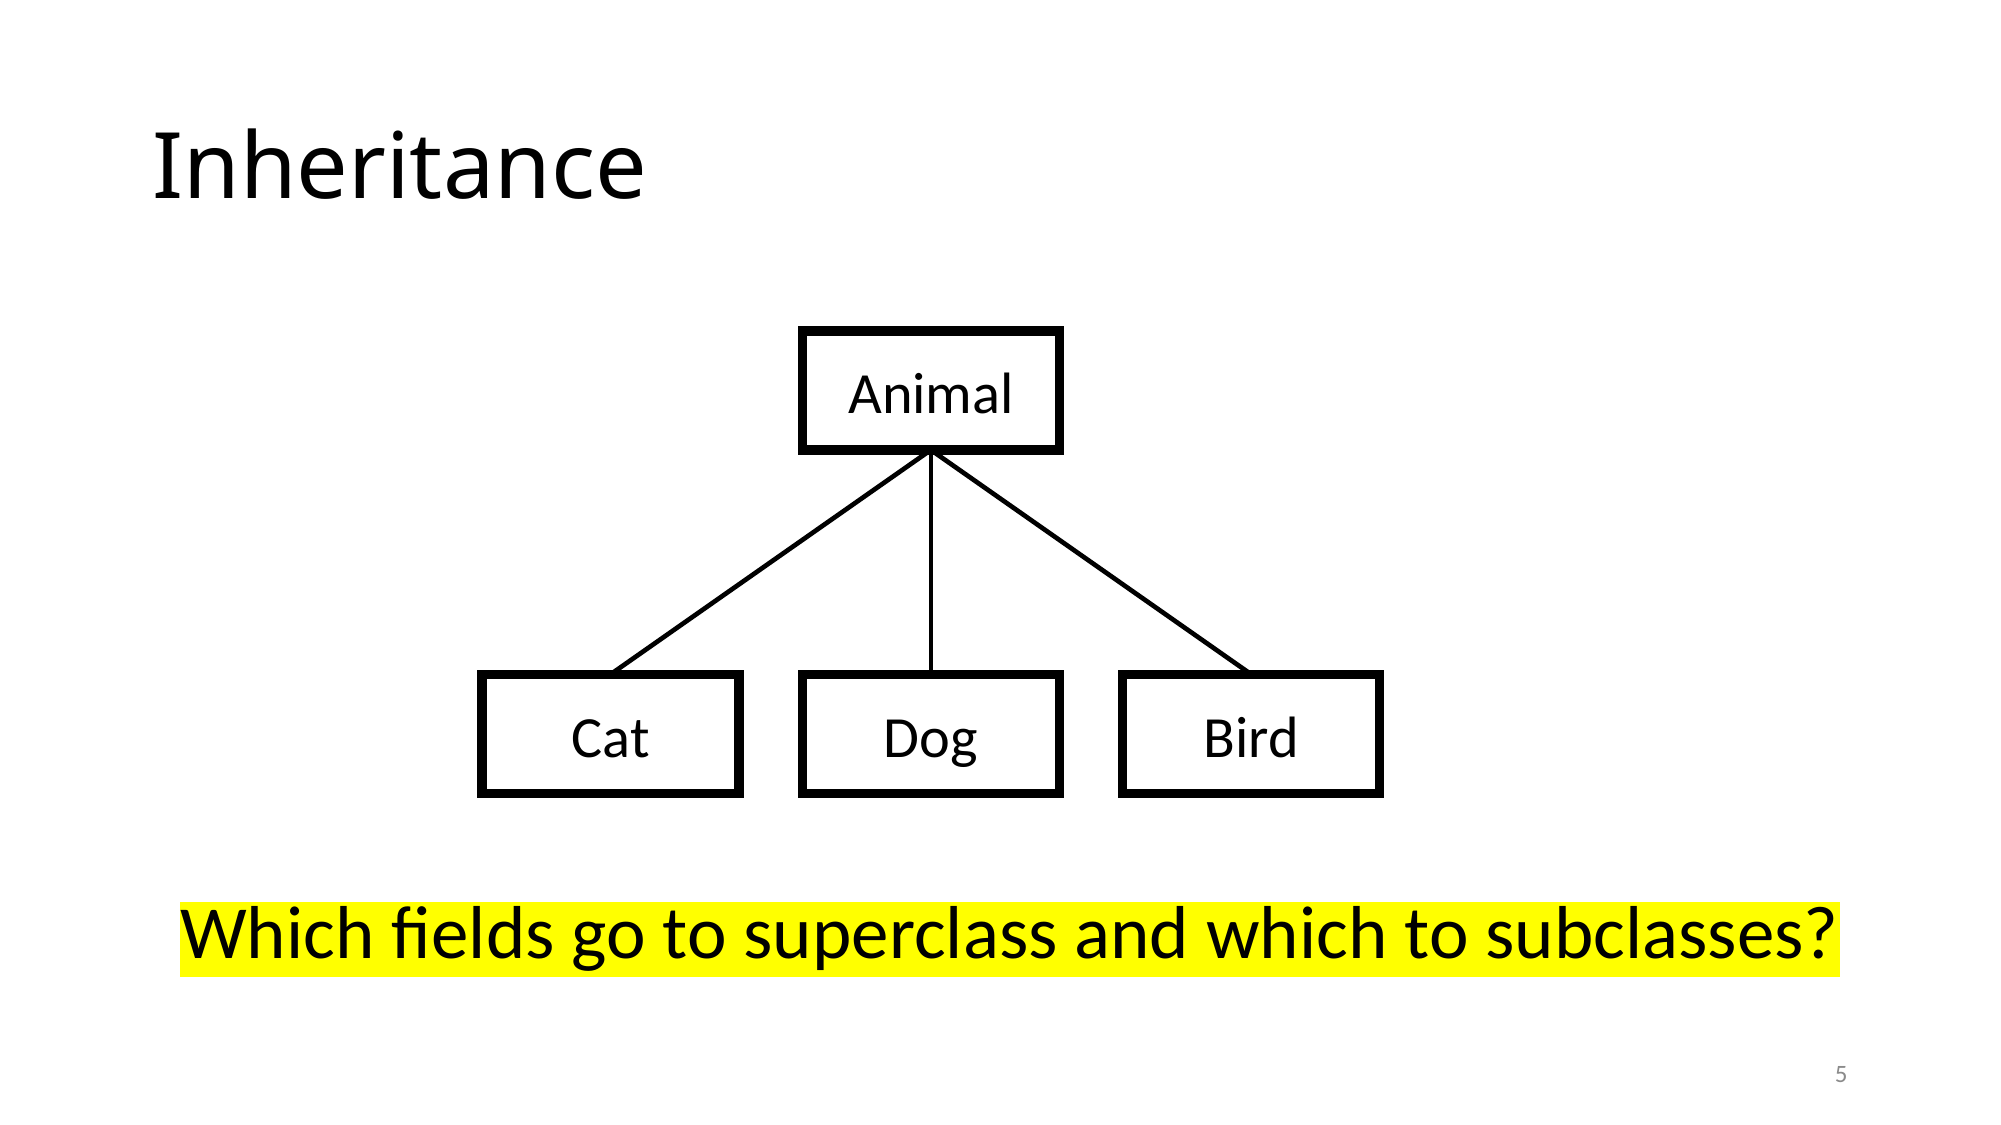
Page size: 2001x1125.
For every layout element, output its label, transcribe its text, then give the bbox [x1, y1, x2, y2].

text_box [610, 449, 930, 675]
text_box Dog [801, 675, 1060, 794]
text_box Cat [481, 673, 740, 794]
slide_number 5 [1412, 1042, 1863, 1103]
text_box Which fields go to superclass and which to subclasses? [165, 876, 1855, 981]
text_box Bird [1122, 673, 1381, 794]
title Inheritance [137, 59, 1863, 278]
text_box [930, 449, 1252, 675]
text_box Animal [801, 330, 1060, 449]
